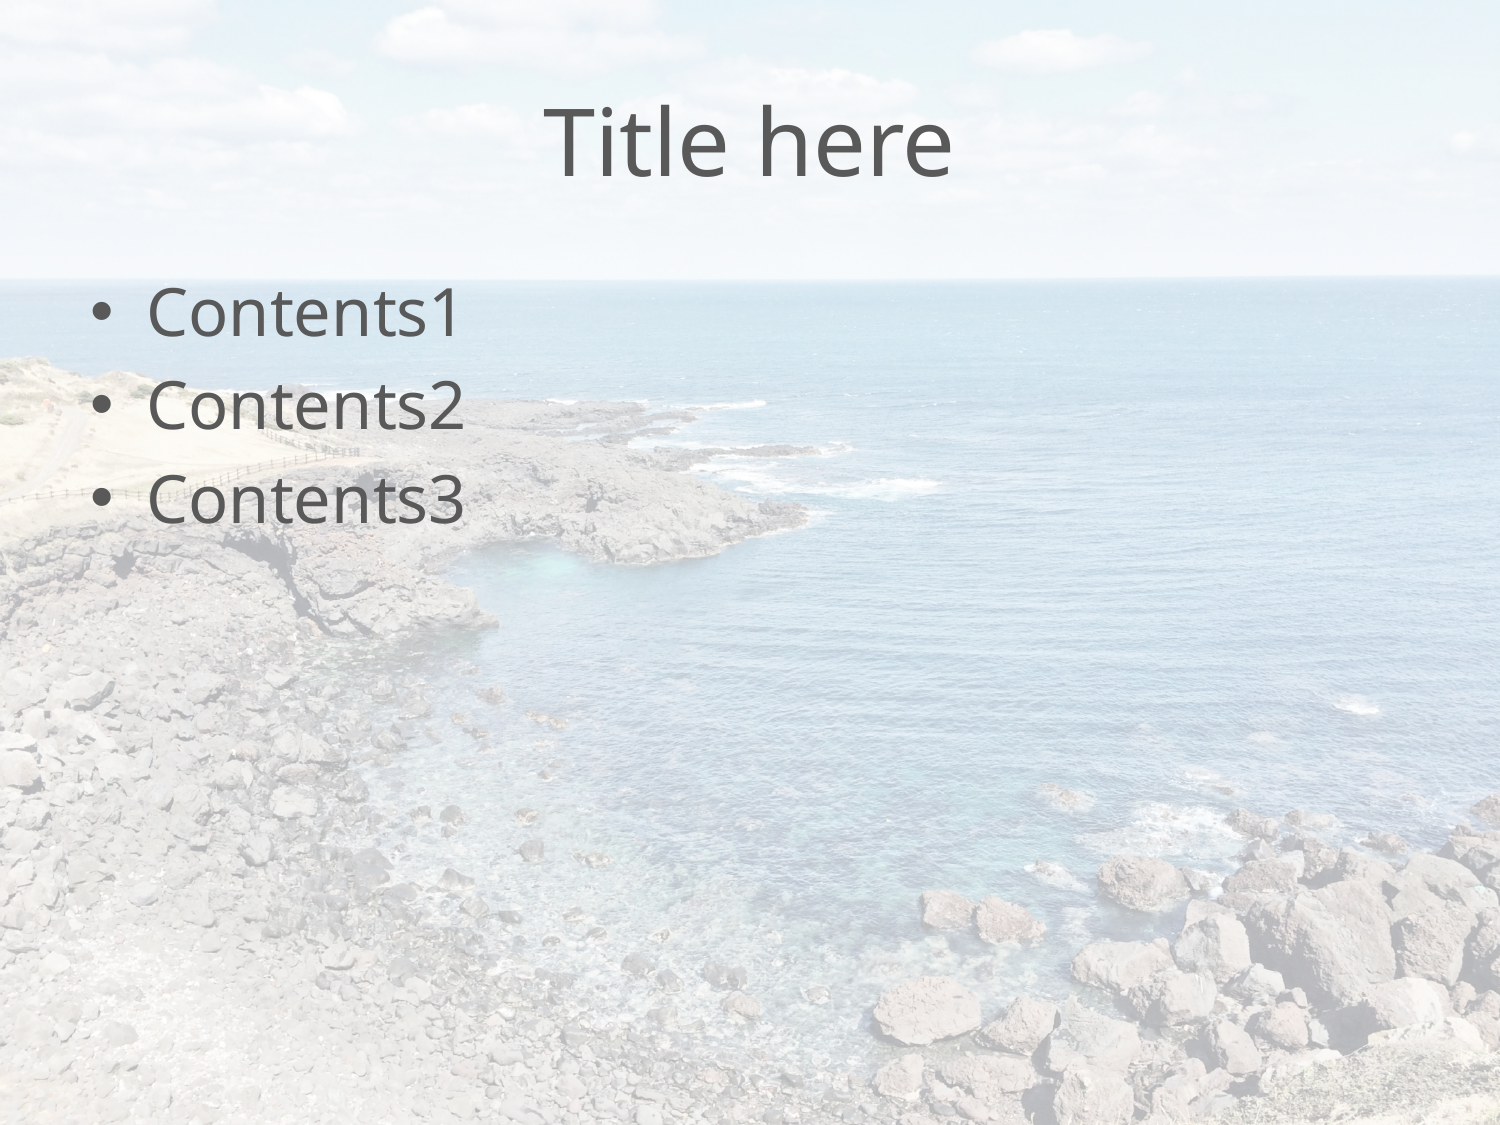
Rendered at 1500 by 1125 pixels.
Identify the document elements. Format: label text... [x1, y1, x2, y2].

text_box [0, 0, 1500, 1125]
list Contents1 Contents2 Contents3 [75, 262, 1425, 1005]
title Title here [75, 45, 1425, 233]
